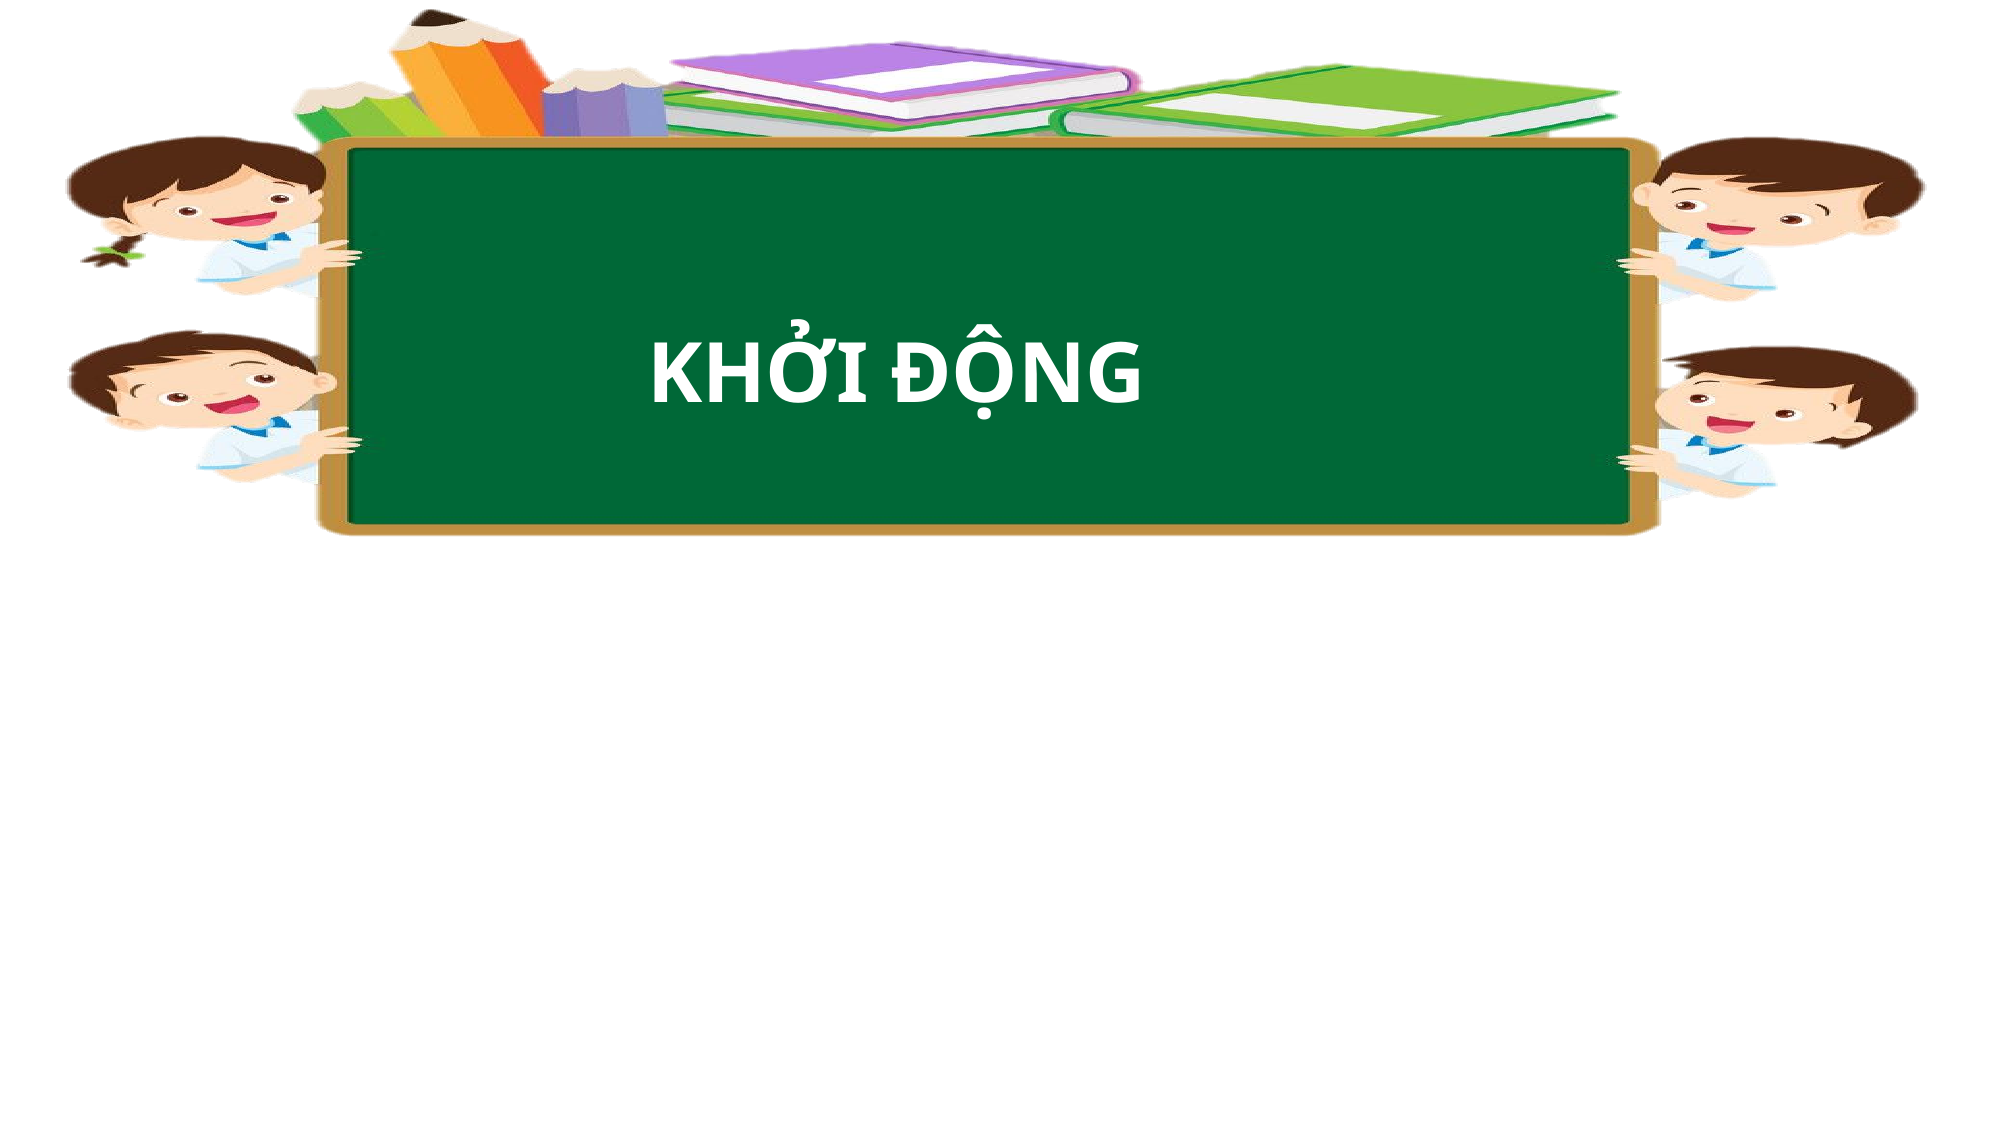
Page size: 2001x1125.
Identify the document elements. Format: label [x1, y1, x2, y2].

picture [15, 0, 1947, 542]
